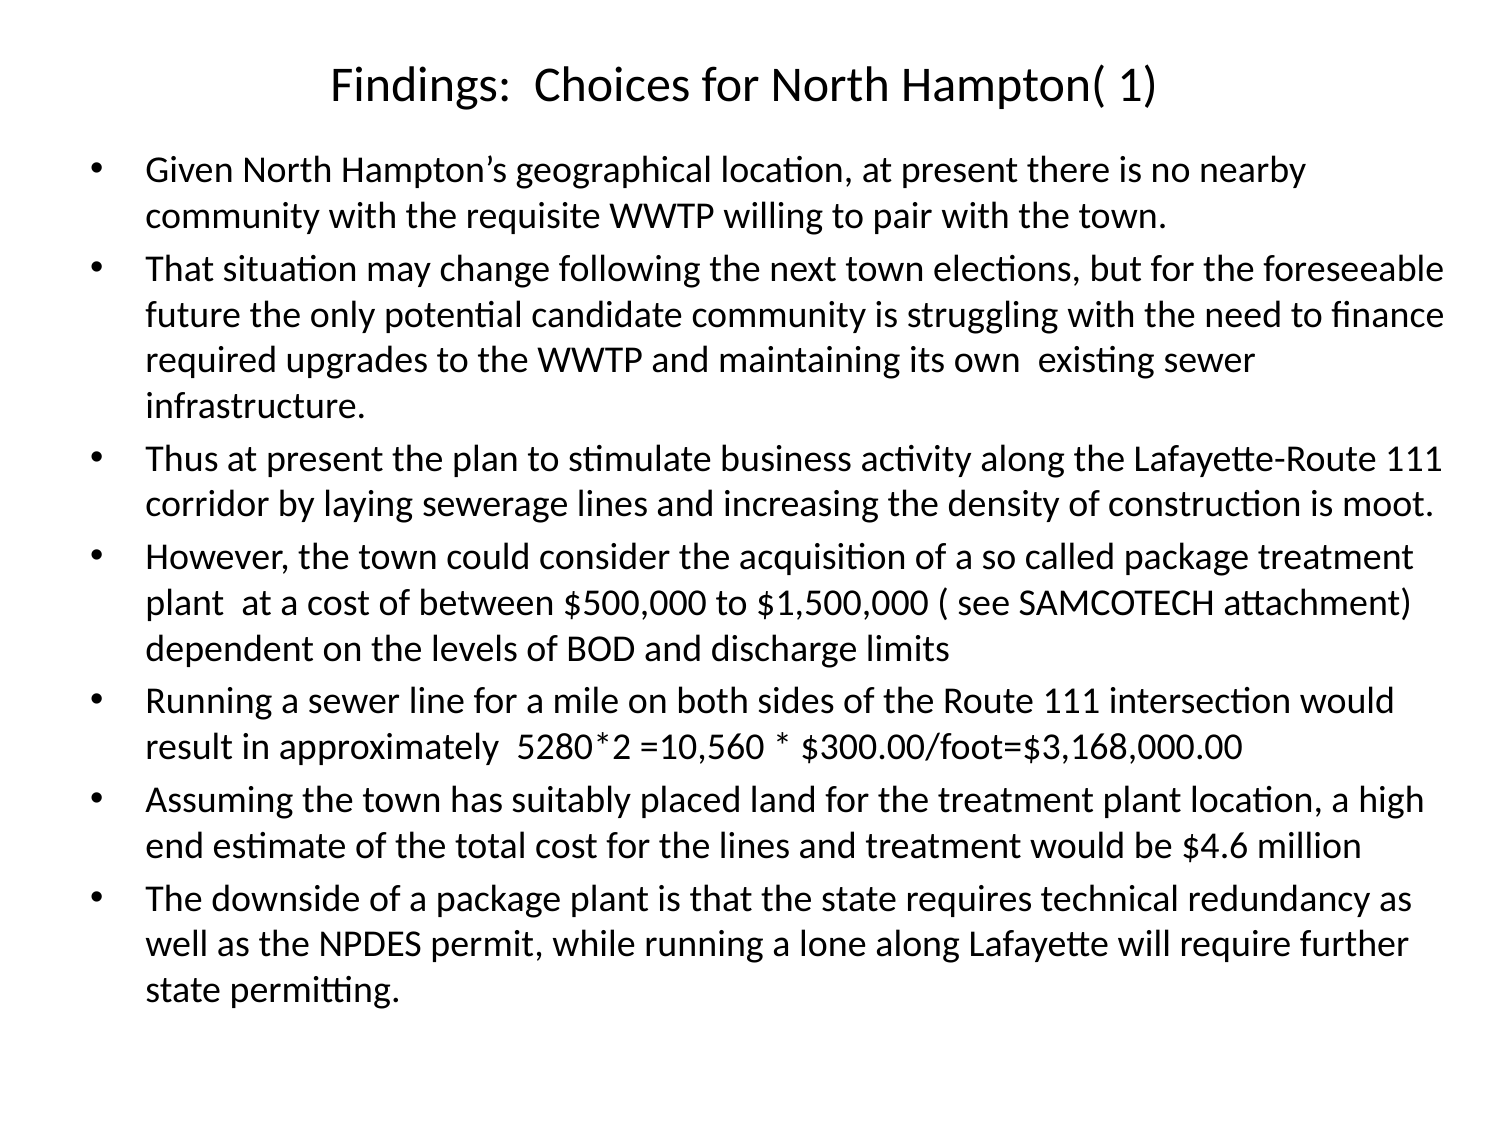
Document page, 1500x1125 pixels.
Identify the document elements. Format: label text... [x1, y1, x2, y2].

list Given North Hampton’s geographical location, at present there is no nearby community with the requisite WWTP willing to pair with the town. That situation may change following the next town elections, but for the foreseeable future the only potential candidate community is struggling with the need to finance required upgrades to the WWTP and maintaining its own existing sewer infrastructure. Thus at present the plan to stimulate business activity along the Lafayette-Route 111 corridor by laying sewerage lines and increasing the density of construction is moot. However, the town could consider the acquisition of a so called package treatment plant at a cost of between $500,000 to $1,500,000 ( see SAMCOTECH attachment) dependent on the levels of BOD and discharge limits Running a sewer line for a mile on both sides of the Route 111 intersection would result in approximately 5280*2 =10,560 * $300.00/foot=$3,168,000.00 Assuming the town has suitably placed land for the treatment plant location, a high end estimate of the total cost for the lines and treatment would be $4.6 million The downside of a package plant is that the state requires technical redundancy as well as the NPDES permit, while running a lone along Lafayette will require further state permitting. [75, 137, 1463, 1088]
title Findings: Choices for North Hampton( 1) [75, 0, 1425, 137]
